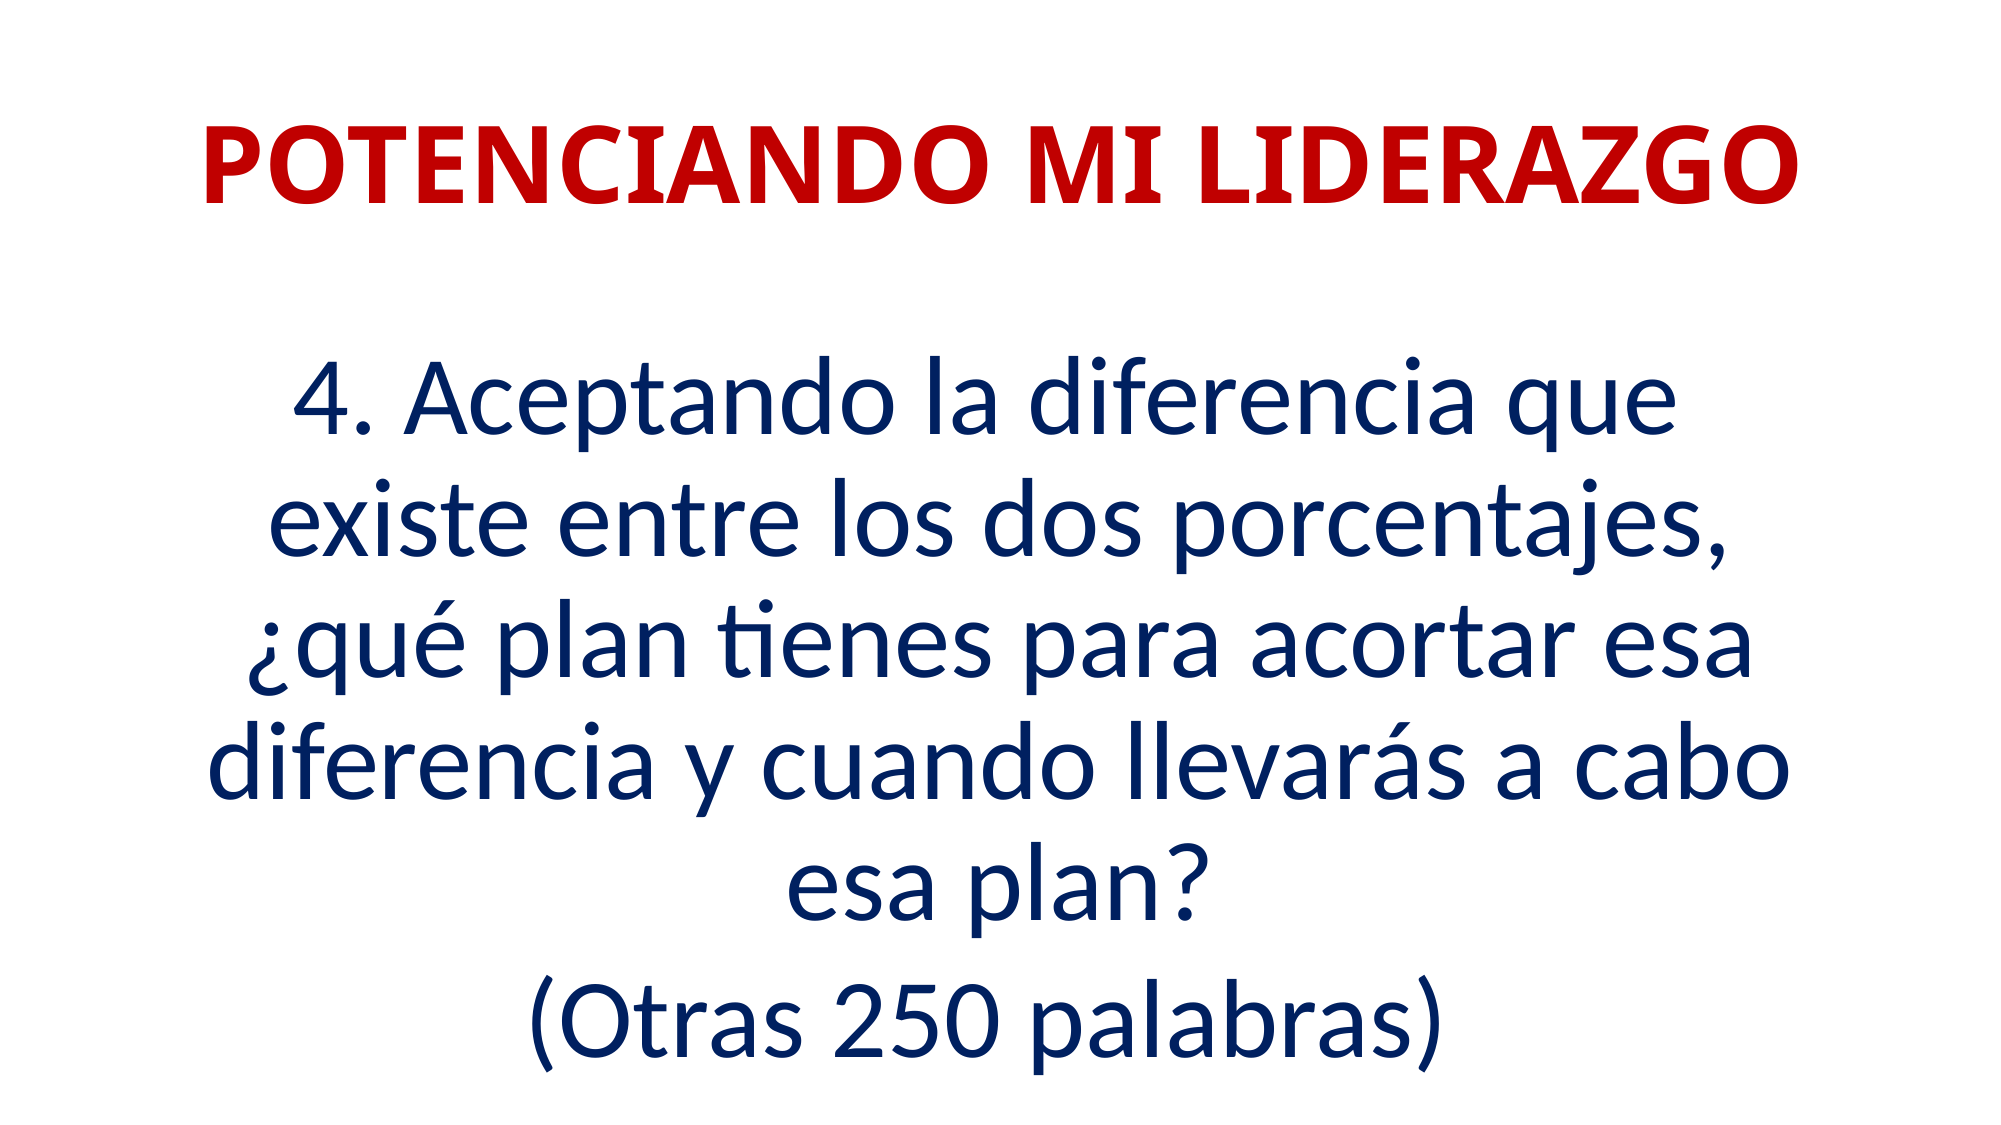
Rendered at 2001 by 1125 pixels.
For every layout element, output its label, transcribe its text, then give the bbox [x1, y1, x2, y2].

list 4. Aceptando la diferencia que existe entre los dos porcentajes, ¿qué plan tienes para acortar esa diferencia y cuando llevarás a cabo esa plan? (Otras 250 palabras) [138, 329, 1834, 1068]
title POTENCIANDO MI LIDERAZGO [138, 60, 1864, 278]
